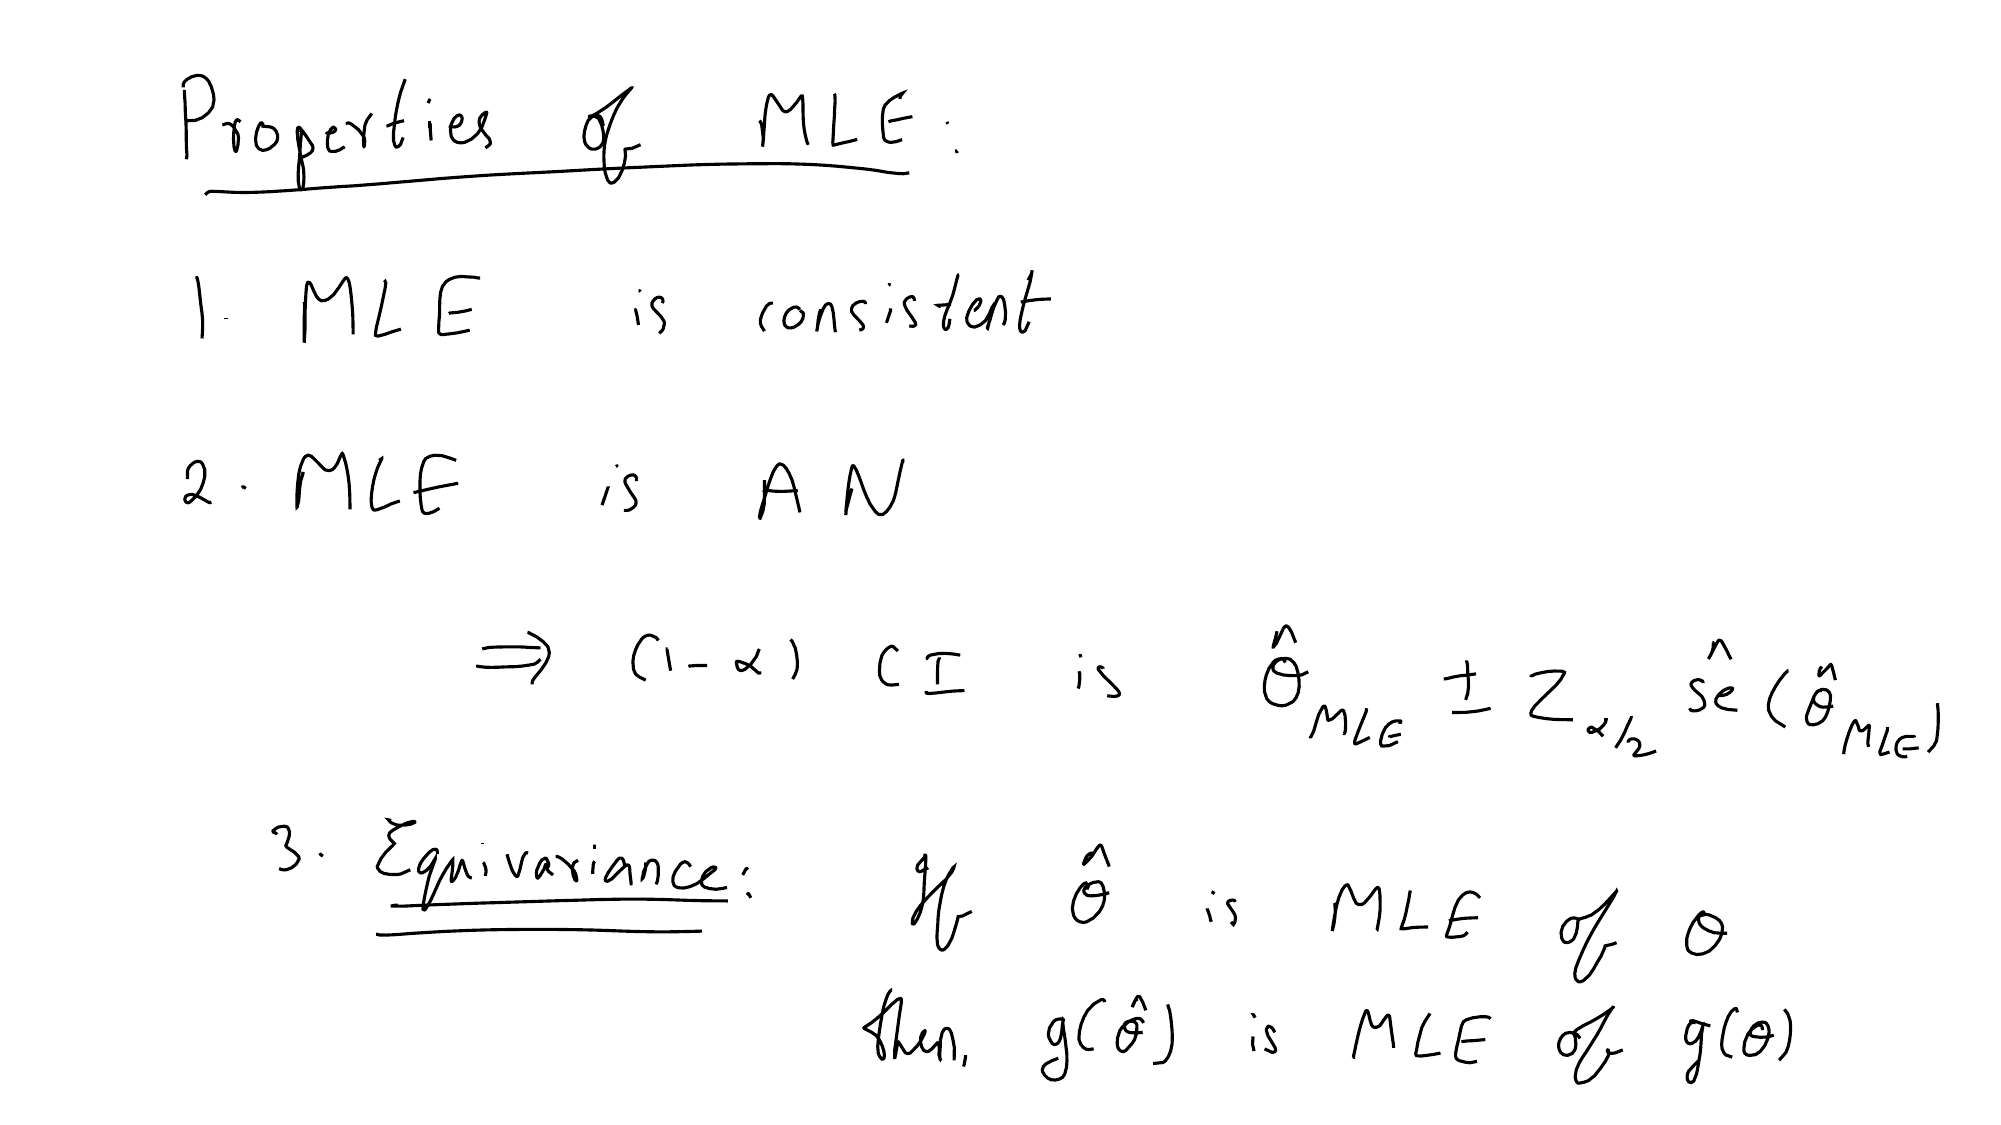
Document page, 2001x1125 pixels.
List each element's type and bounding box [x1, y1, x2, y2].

text_box [205, 92, 958, 195]
text_box [1560, 889, 1618, 983]
text_box [863, 990, 966, 1067]
text_box [911, 854, 972, 951]
text_box [183, 75, 491, 190]
text_box [377, 819, 752, 911]
text_box [1252, 1014, 1276, 1053]
text_box [438, 276, 481, 335]
text_box [845, 459, 904, 516]
text_box [296, 453, 459, 514]
text_box [1443, 660, 1491, 713]
text_box [196, 277, 226, 339]
text_box [1353, 1010, 1491, 1063]
text_box [376, 928, 703, 936]
text_box [1264, 625, 1401, 747]
text_box [632, 635, 798, 681]
text_box [184, 461, 246, 503]
text_box [601, 465, 637, 511]
text_box [1207, 891, 1236, 925]
text_box [1072, 844, 1110, 923]
text_box [1558, 1006, 1623, 1084]
text_box [272, 826, 323, 870]
text_box [1078, 655, 1120, 697]
text_box [304, 277, 401, 343]
text_box [1685, 1008, 1791, 1083]
text_box [760, 270, 1051, 333]
text_box [477, 632, 550, 685]
text_box [759, 463, 800, 519]
text_box [1530, 640, 1939, 757]
text_box [1332, 884, 1481, 938]
text_box [879, 646, 965, 694]
text_box [625, 87, 633, 92]
text_box [1042, 996, 1173, 1081]
text_box [634, 290, 665, 334]
text_box [1686, 911, 1728, 956]
